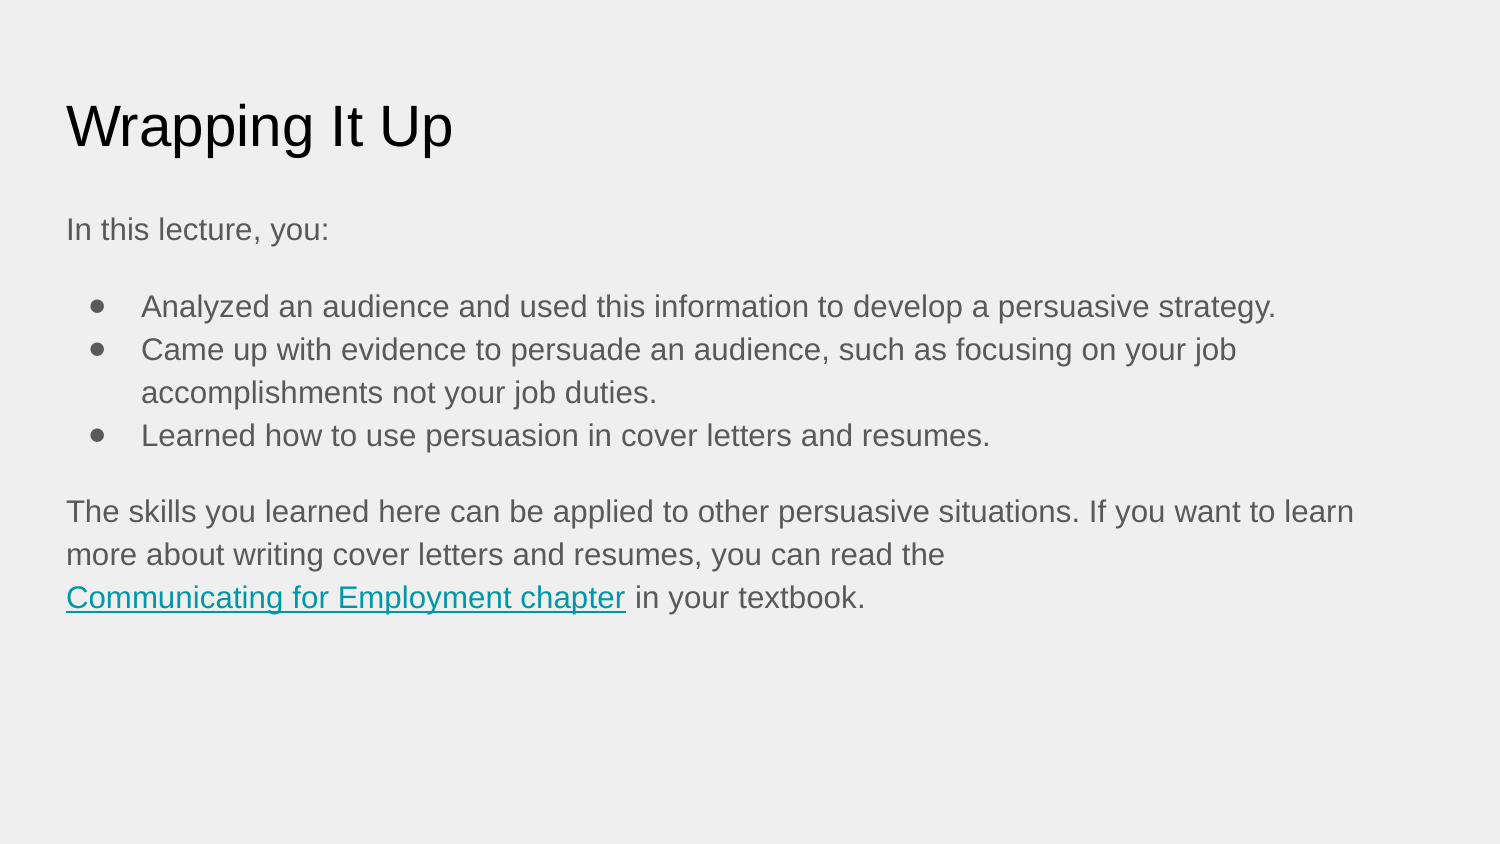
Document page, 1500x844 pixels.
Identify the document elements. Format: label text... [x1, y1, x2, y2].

list In this lecture, you: Analyzed an audience and used this information to develop a persuasive strategy. Came up with evidence to persuade an audience, such as focusing on your job accomplishments not your job duties. Learned how to use persuasion in cover letters and resumes. The skills you learned here can be applied to other persuasive situations. If you want to learn more about writing cover letters and resumes, you can read the Communicating for Employment chapter in your textbook. [51, 189, 1449, 750]
title Wrapping It Up [51, 72, 1449, 167]
